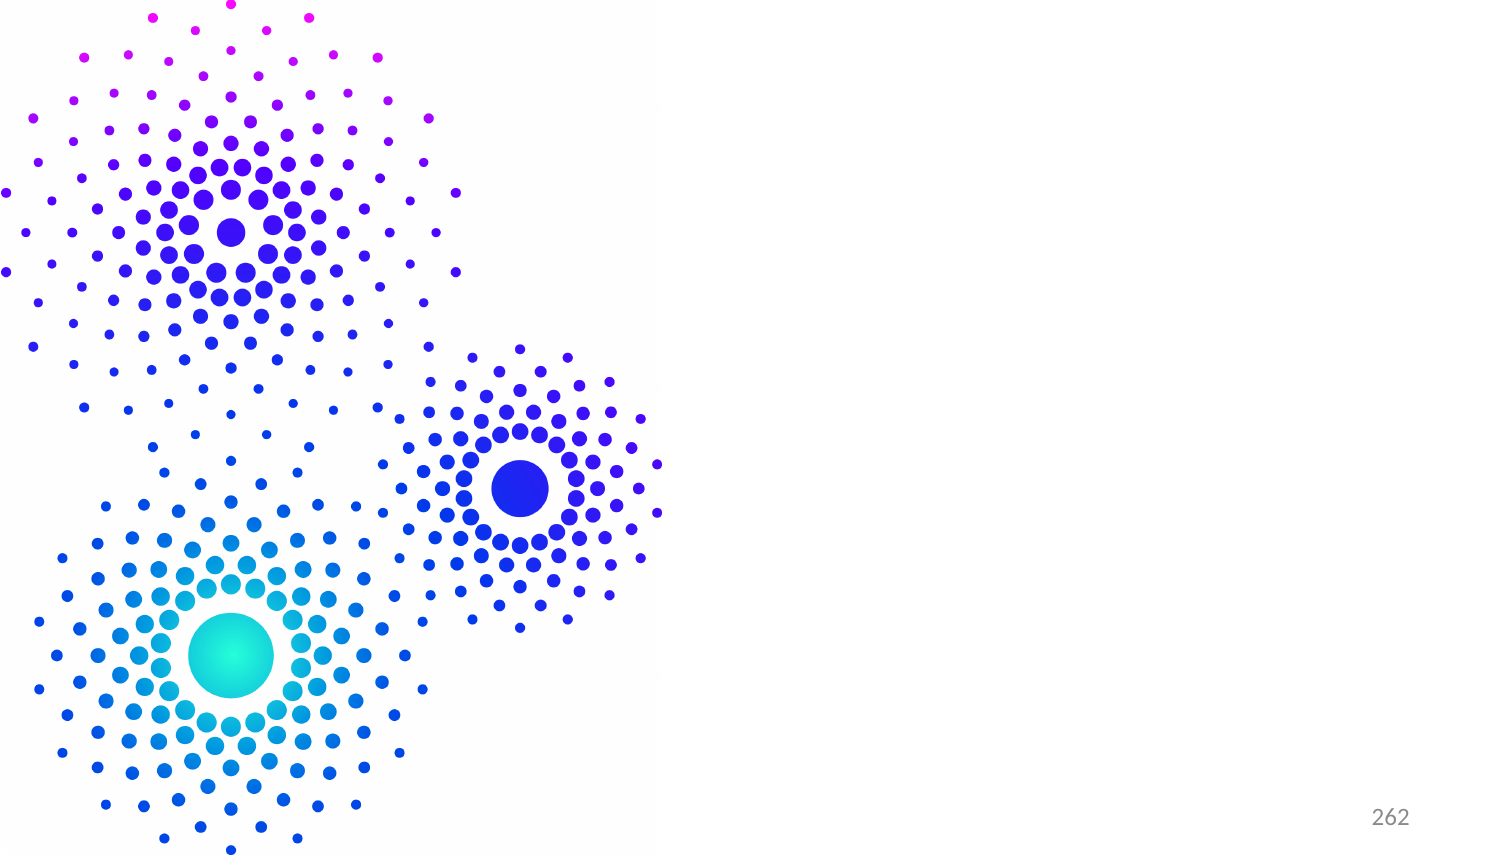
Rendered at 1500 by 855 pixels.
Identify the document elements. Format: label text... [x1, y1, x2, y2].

picture [1, 0, 662, 855]
slide_number 262 [1074, 792, 1425, 838]
